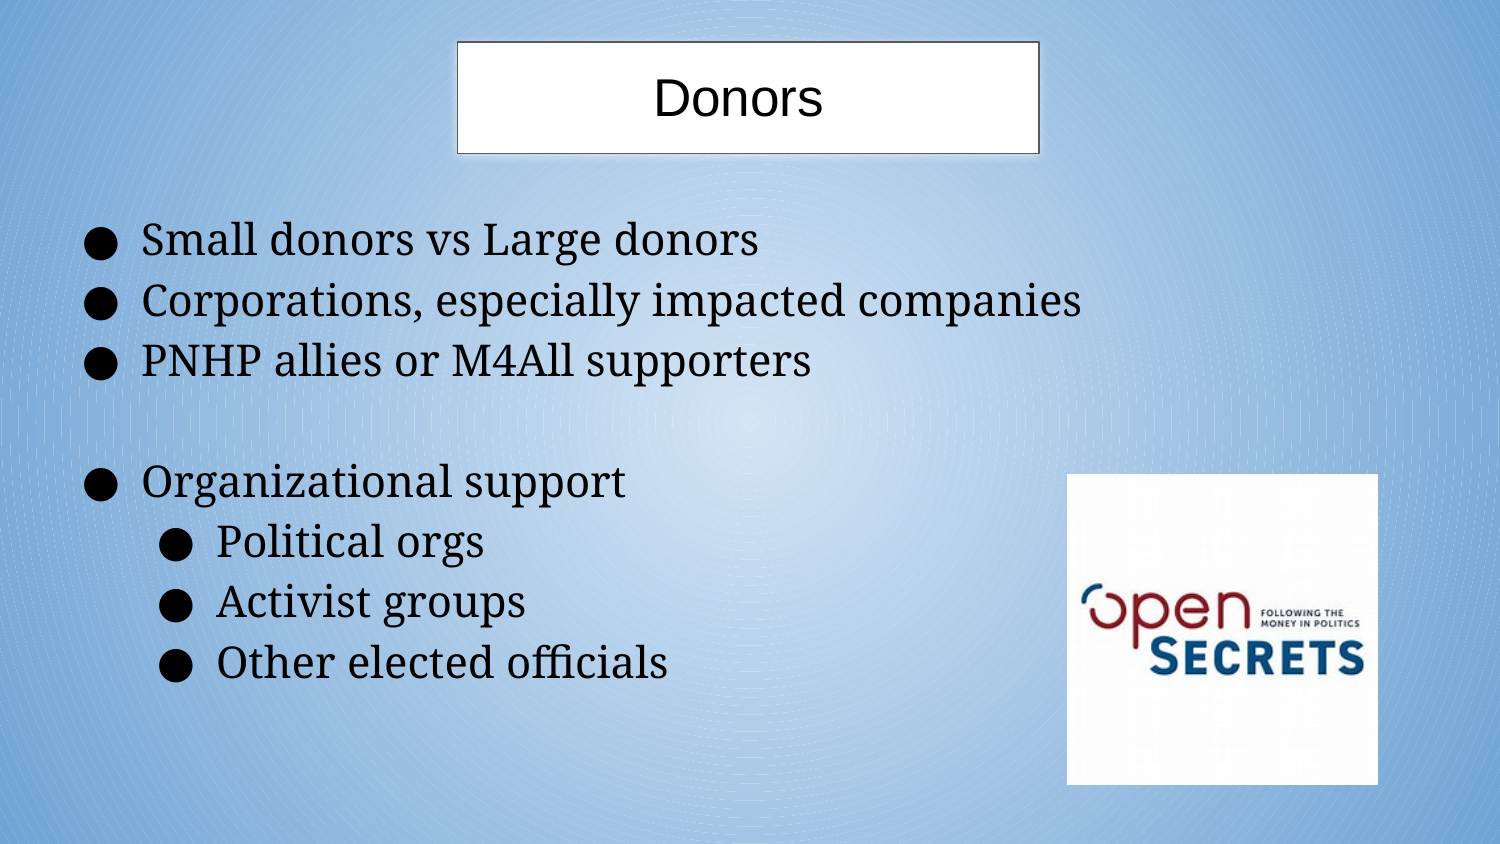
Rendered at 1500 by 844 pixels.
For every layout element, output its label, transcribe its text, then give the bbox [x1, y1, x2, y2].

list Small donors vs Large donors Corporations, especially impacted companies PNHP allies or M4All supporters Organizational support Political orgs Activist groups Other elected officials [51, 189, 1449, 750]
picture [1067, 474, 1378, 785]
text_box [457, 41, 1039, 154]
title Donors [638, 48, 862, 143]
